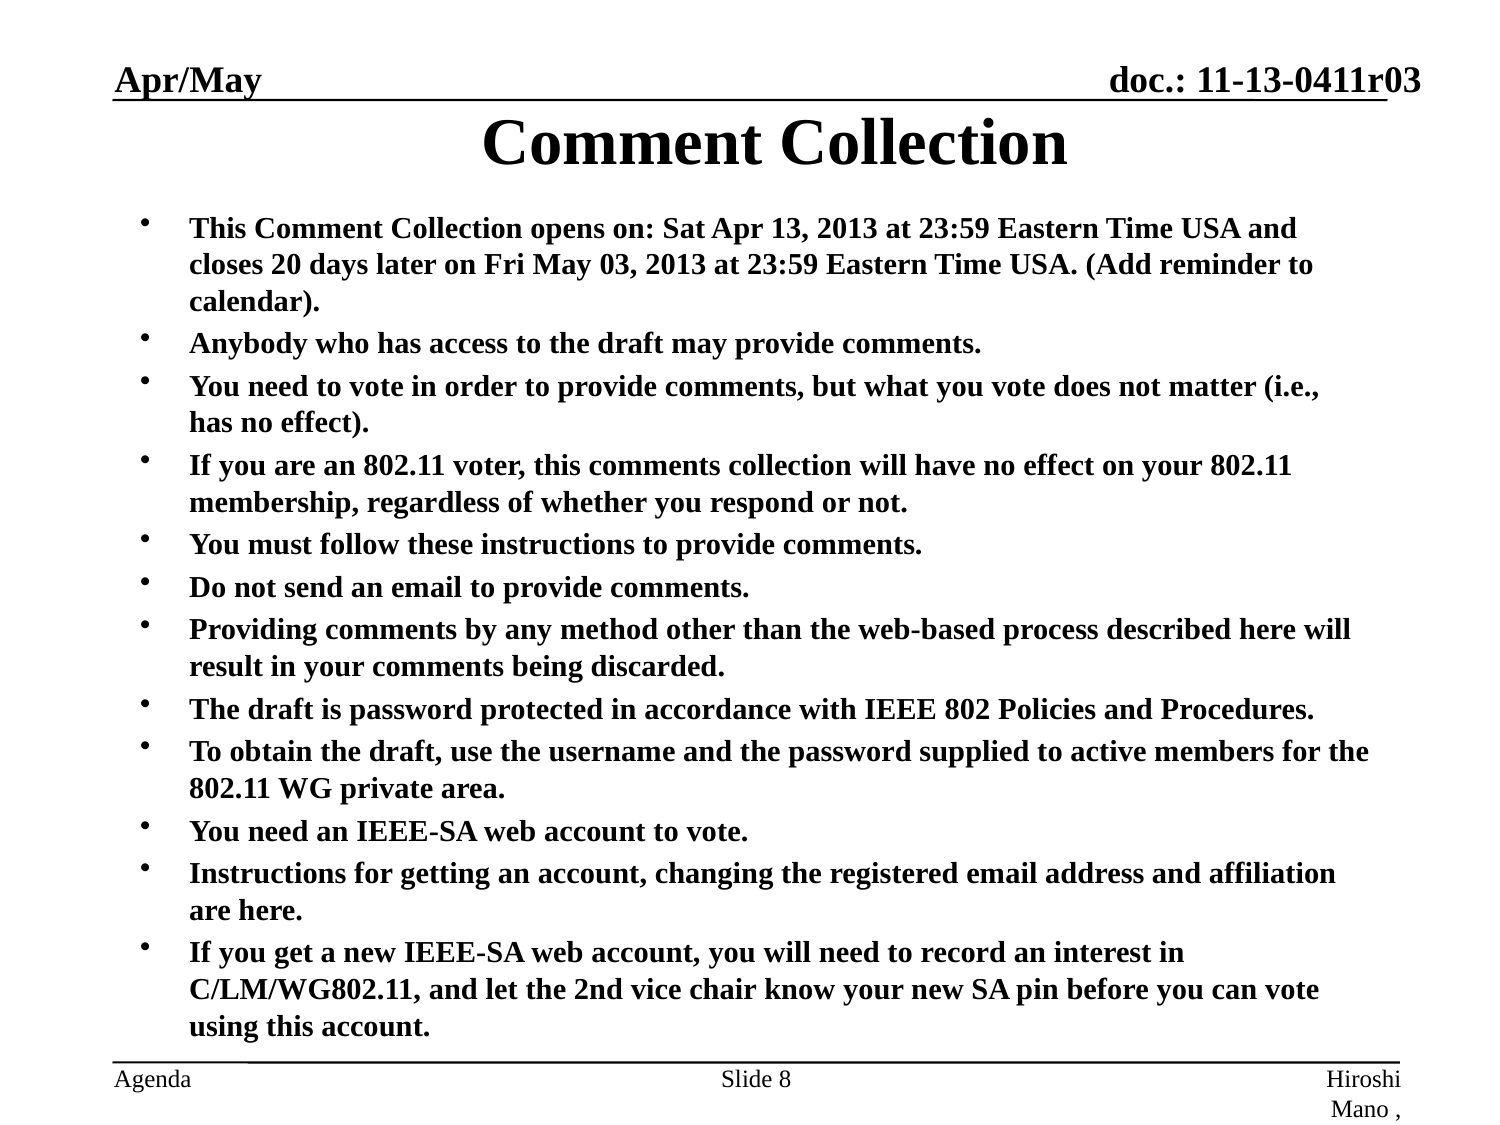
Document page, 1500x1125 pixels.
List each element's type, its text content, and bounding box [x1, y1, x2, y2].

slide_number Apr/May [114, 54, 264, 101]
slide_number Slide 8 [712, 1061, 800, 1093]
title Comment Collection [112, 112, 1438, 163]
list This Comment Collection opens on: Sat Apr 13, 2013 at 23:59 Eastern Time USA and closes 20 days later on Fri May 03, 2013 at 23:59 Eastern Time USA. (Add reminder to calendar). Anybody who has access to the draft may provide comments. You need to vote in order to provide comments, but what you vote does not matter (i.e., has no effect). If you are an 802.11 voter, this comments collection will have no effect on your 802.11 membership, regardless of whether you respond or not. You must follow these instructions to provide comments. Do not send an email to provide comments. Providing comments by any method other than the web-based process described here will result in your comments being discarded. The draft is password protected in accordance with IEEE 802 Policies and Procedures. To obtain the draft, use the username and the password supplied to active members for the 802.11 WG private area. You need an IEEE-SA web account to vote. Instructions for getting an account, changing the registered email address and affiliation are here. If you get a new IEEE-SA web account, you will need to record an interest in C/LM/WG802.11, and let the 2nd vice chair know your new SA pin before you can vote using this account. [124, 199, 1388, 1063]
footer Hiroshi Mano , ATRD Root,Lab [1324, 1061, 1402, 1093]
